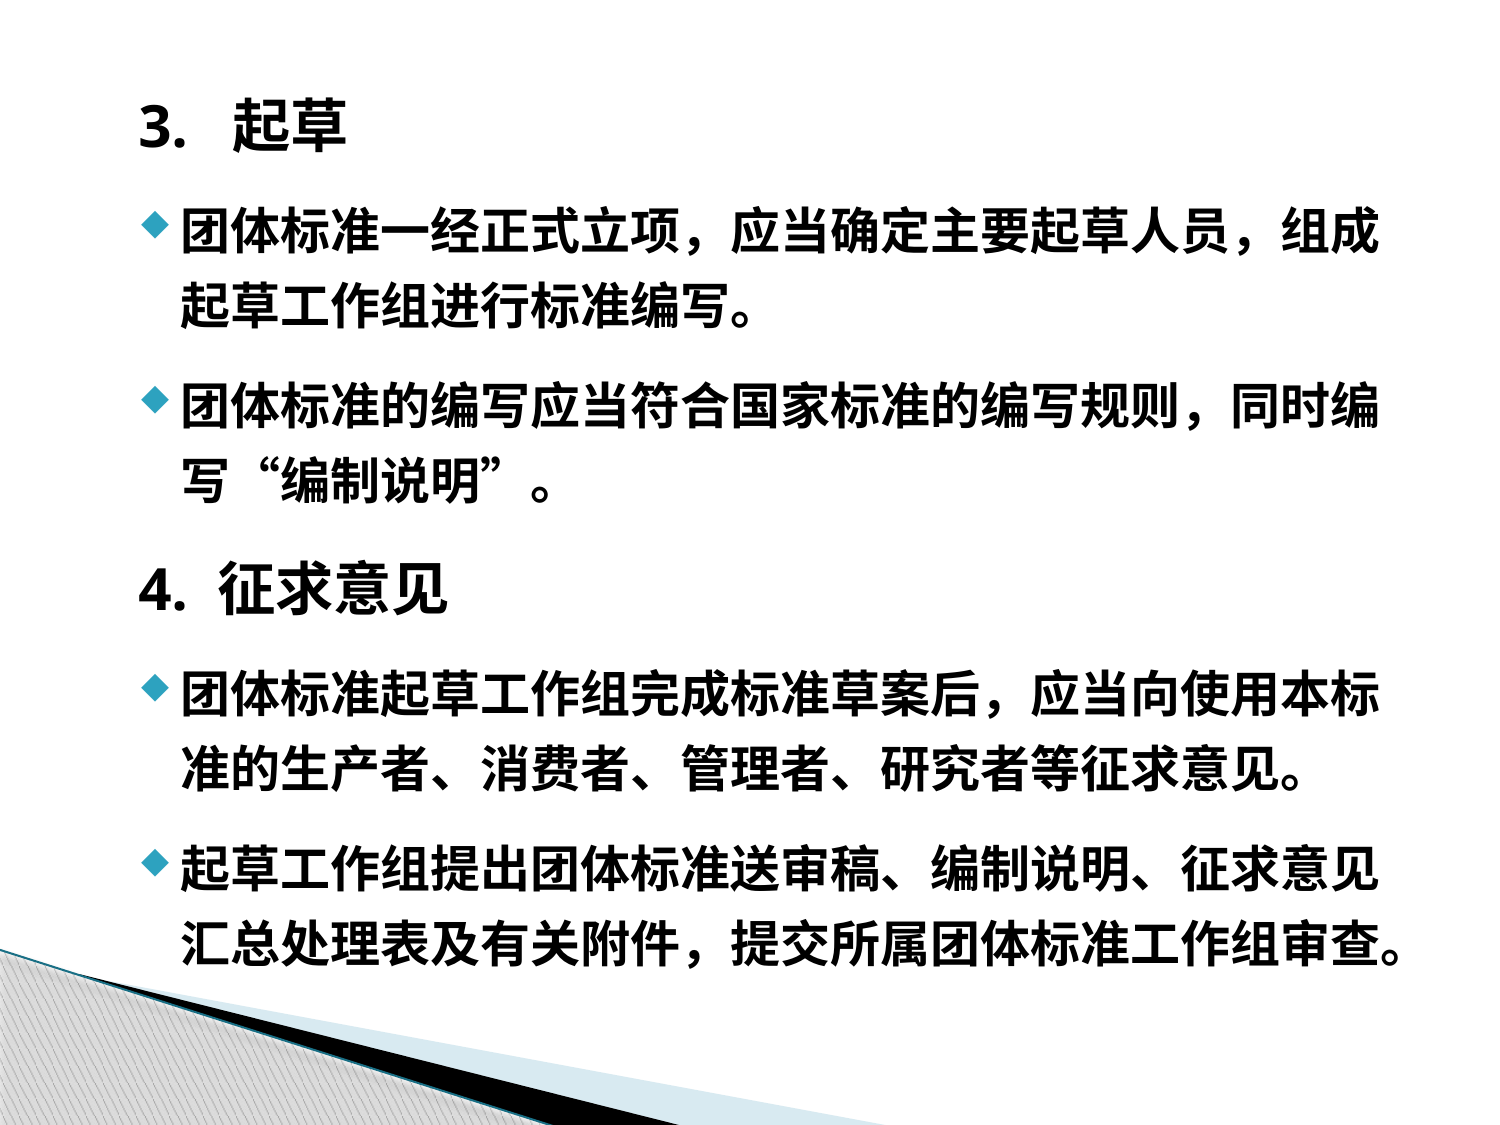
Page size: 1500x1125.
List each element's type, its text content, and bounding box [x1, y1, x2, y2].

list 3. 起草 团体标准一经正式立项，应当确定主要起草人员，组成起草工作组进行标准编写。 团体标准的编写应当符合国家标准的编写规则，同时编写“编制说明”。 4. 征求意见 团体标准起草工作组完成标准草案后，应当向使用本标准的生产者、消费者、管理者、研究者等征求意见。 起草工作组提出团体标准送审稿、编制说明、征求意见汇总处理表及有关附件，提交所属团体标准工作组审查。 [105, 46, 1424, 1012]
